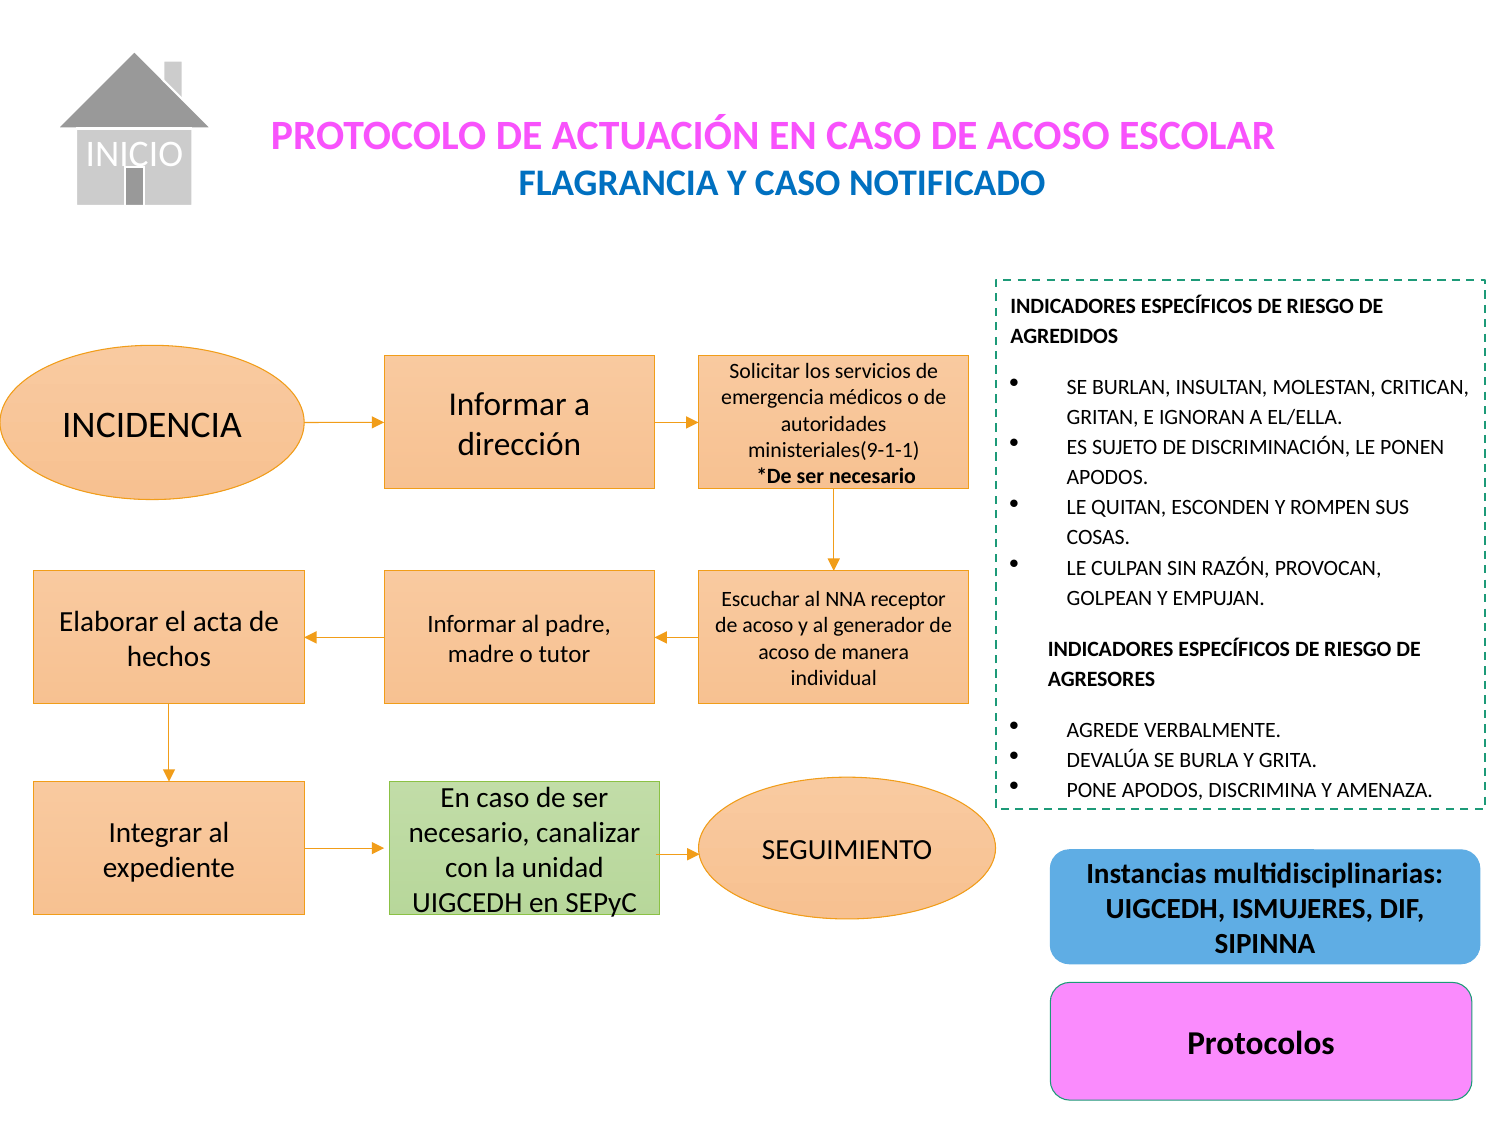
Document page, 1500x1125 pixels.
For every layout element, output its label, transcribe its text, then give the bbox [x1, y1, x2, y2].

text_box INICIO [30, 14, 239, 244]
text_box Solicitar los servicios de emergencia médicos o de autoridades ministeriales(9-1-1) *De ser necesario [698, 355, 969, 489]
text_box Escuchar al NNA receptor de acoso y al generador de acoso de manera individual [698, 570, 969, 704]
text_box Instancias multidisciplinarias: UIGCEDH, ISMUJERES, DIF, SIPINNA [1049, 849, 1481, 965]
text_box Integrar al expediente [33, 781, 305, 915]
text_box Elaborar el acta de hechos [33, 570, 305, 704]
text_box SEGUIMIENTO [697, 776, 997, 920]
text_box Informar al padre, madre o tutor [384, 570, 655, 704]
text_box PROTOCOLO DE ACTUACIÓN EN CASO DE ACOSO ESCOLAR FLAGRANCIA Y CASO NOTIFICADO [239, 100, 1500, 210]
text_box Informar a dirección [384, 355, 655, 489]
text_box En caso de ser necesario, canalizar con la unidad UIGCEDH en SEPyC [389, 781, 660, 915]
text_box INDICADORES ESPECÍFICOS DE RIESGO DE AGREDIDOS SE BURLAN, INSULTAN, MOLESTAN, CRITICAN, GRITAN, E IGNORAN A EL/ELLA. ES SUJETO DE DISCRIMINACIÓN, LE PONEN APODOS. LE QUITAN, ESCONDEN Y ROMPEN SUS COSAS. LE CULPAN SIN RAZÓN, PROVOCAN, GOLPEAN Y EMPUJAN. INDICADORES ESPECÍFICOS DE RIESGO DE AGRESORES AGREDE VERBALMENTE. DEVALÚA SE BURLA Y GRITA. PONE APODOS, DISCRIMINA Y AMENAZA. [995, 280, 1485, 810]
text_box INCIDENCIA [0, 344, 305, 501]
text_box Protocolos [1049, 981, 1473, 1101]
